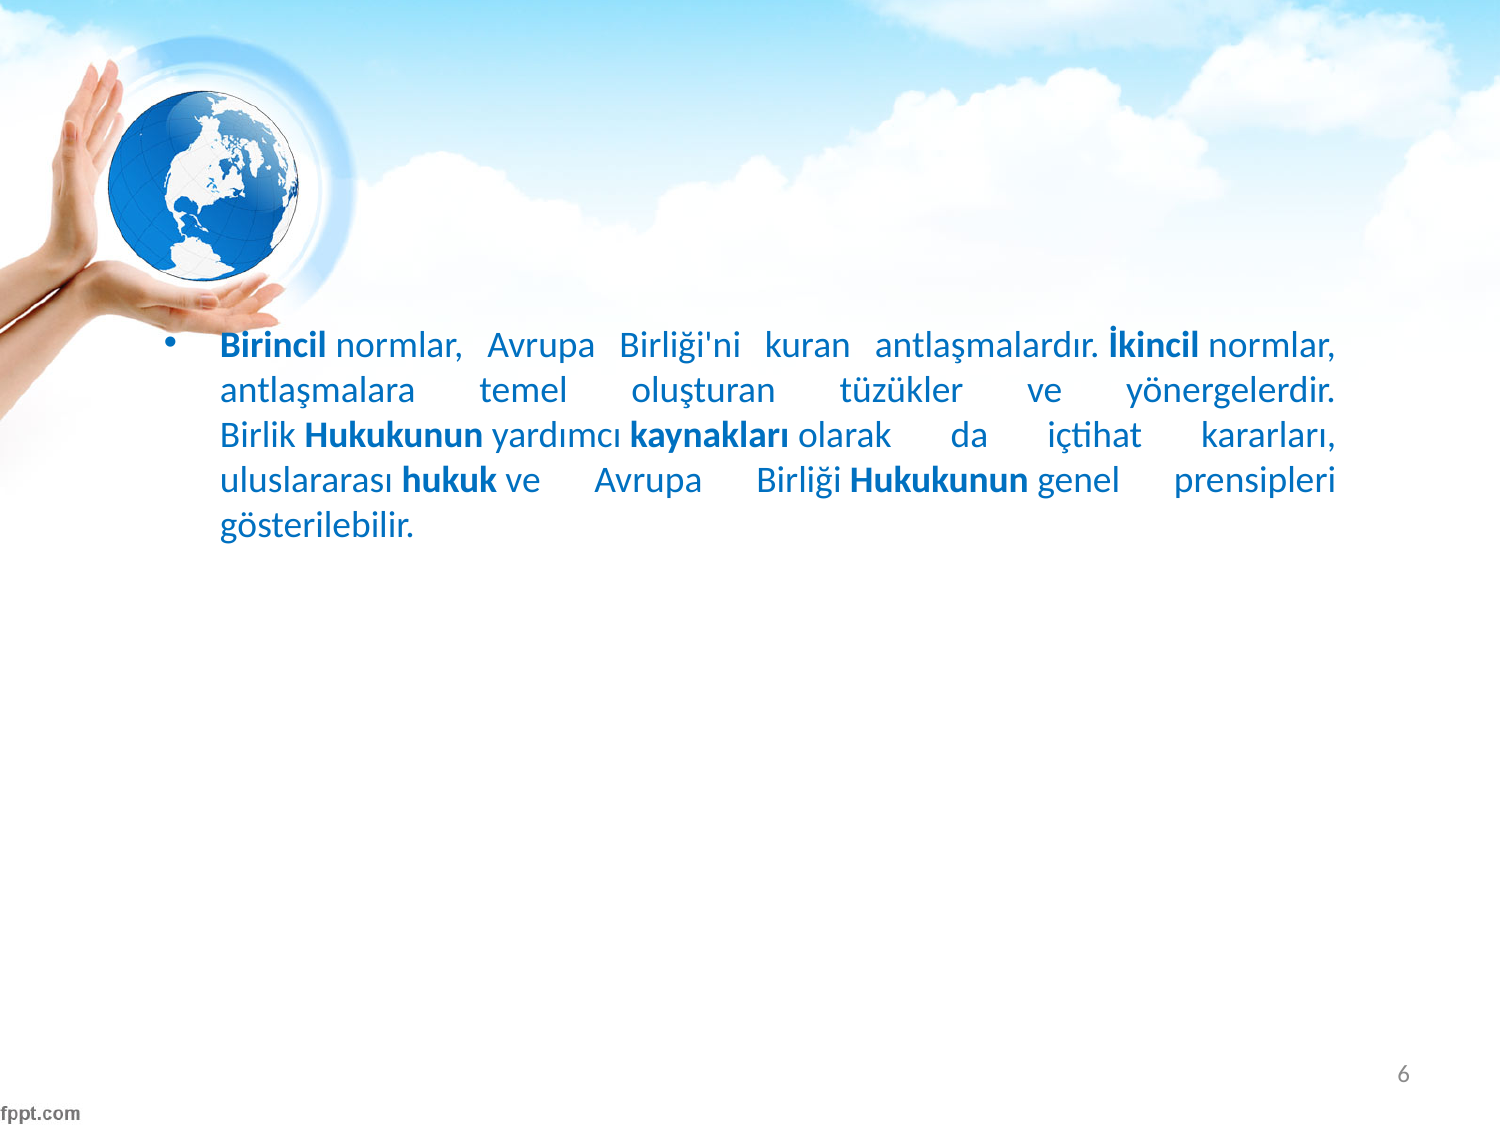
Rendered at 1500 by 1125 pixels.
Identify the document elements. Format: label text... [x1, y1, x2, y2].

picture [0, 0, 1500, 1125]
slide_number 6 [1074, 1042, 1425, 1103]
list Birincil normlar, Avrupa Birliği'ni kuran antlaşmalardır. İkincil normlar, antlaşmalara temel oluşturan tüzükler ve yönergelerdir. Birlik Hukukunun yardımcı kaynakları olarak da içtihat kararları, uluslararası hukuk ve Avrupa Birliği Hukukunun genel prensipleri gösterilebilir. [148, 311, 1352, 964]
